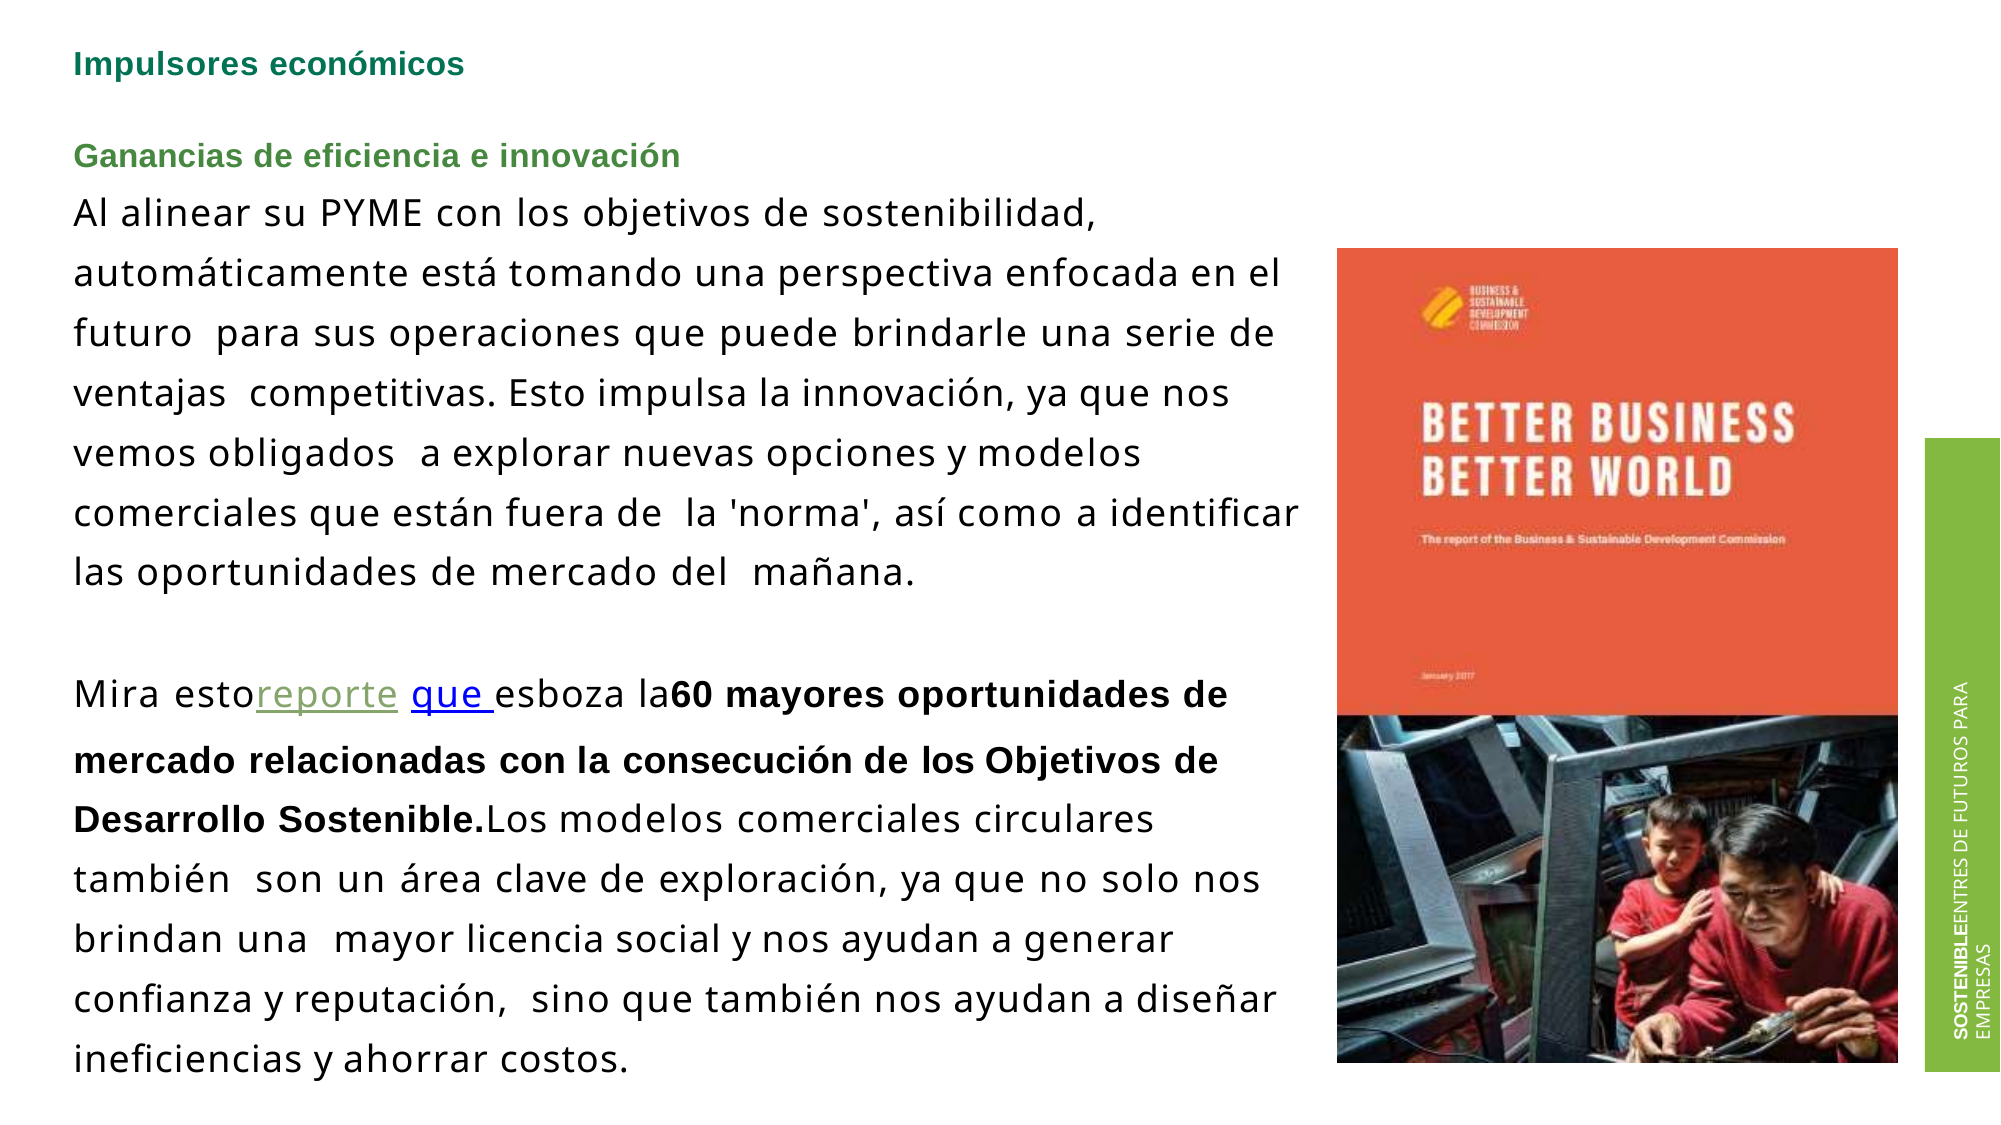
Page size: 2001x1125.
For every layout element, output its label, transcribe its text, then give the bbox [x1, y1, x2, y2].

text_box SOSTENIBLEENTRES DE FUTUROS PARA EMPRESAS [1948, 589, 1979, 1043]
text_box [1924, 438, 2000, 1072]
picture [1337, 248, 1898, 1063]
text_box Impulsores económicos Ganancias de eficiencia e innovación Al alinear su PYME con los objetivos de sostenibilidad, automáticamente está tomando una perspectiva enfocada en el futuro para sus operaciones que puede brindarle una serie de ventajas competitivas. Esto impulsa la innovación, ya que nos vemos obligados a explorar nuevas opciones y modelos comerciales que están fuera de la 'norma', así como a identificar las oportunidades de mercado del mañana. Mira estoreporte que esboza la60 mayores oportunidades de mercado relacionadas con la consecución de los Objetivos de Desarrollo Sostenible.Los modelos comerciales circulares también son un área clave de exploración, ya que no solo nos brindan una mayor licencia social y nos ayudan a generar confianza y reputación, sino que también nos ayudan a diseñar ineficiencias y ahorrar costos. [71, 39, 1322, 1080]
